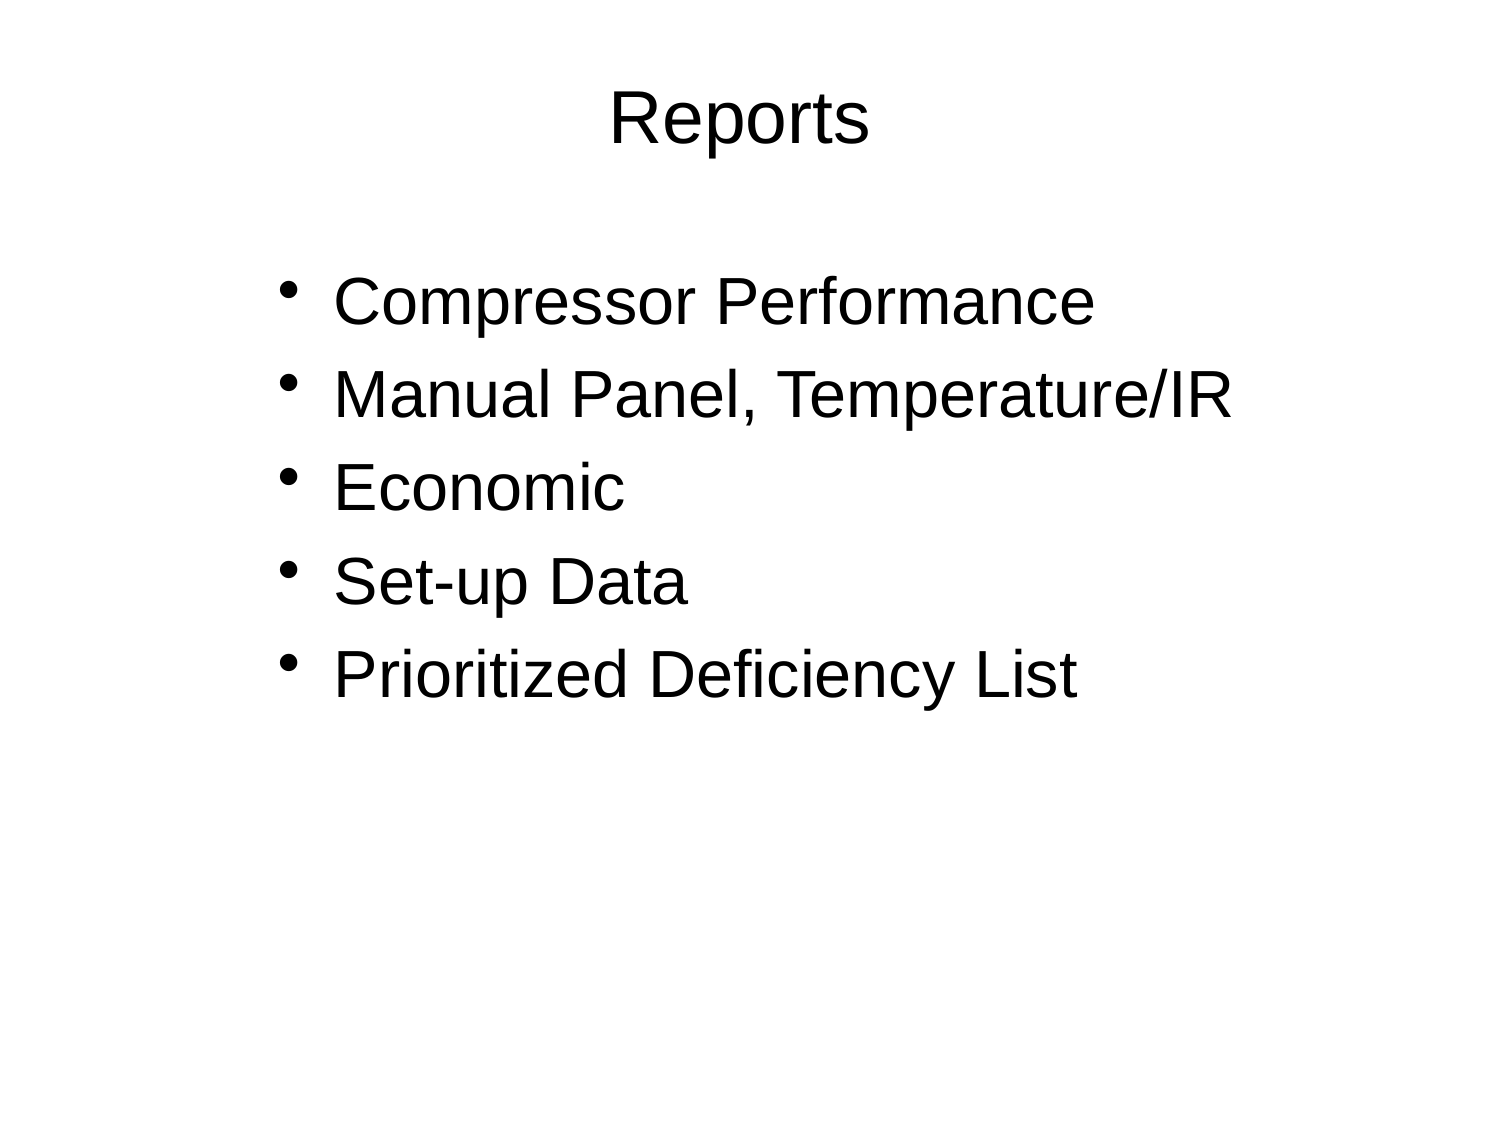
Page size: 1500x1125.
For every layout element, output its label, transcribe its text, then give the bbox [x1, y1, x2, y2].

title Reports [75, 45, 1425, 183]
list Compressor Performance Manual Panel, Temperature/IR Economic Set-up Data Prioritized Deficiency List [262, 249, 1275, 963]
